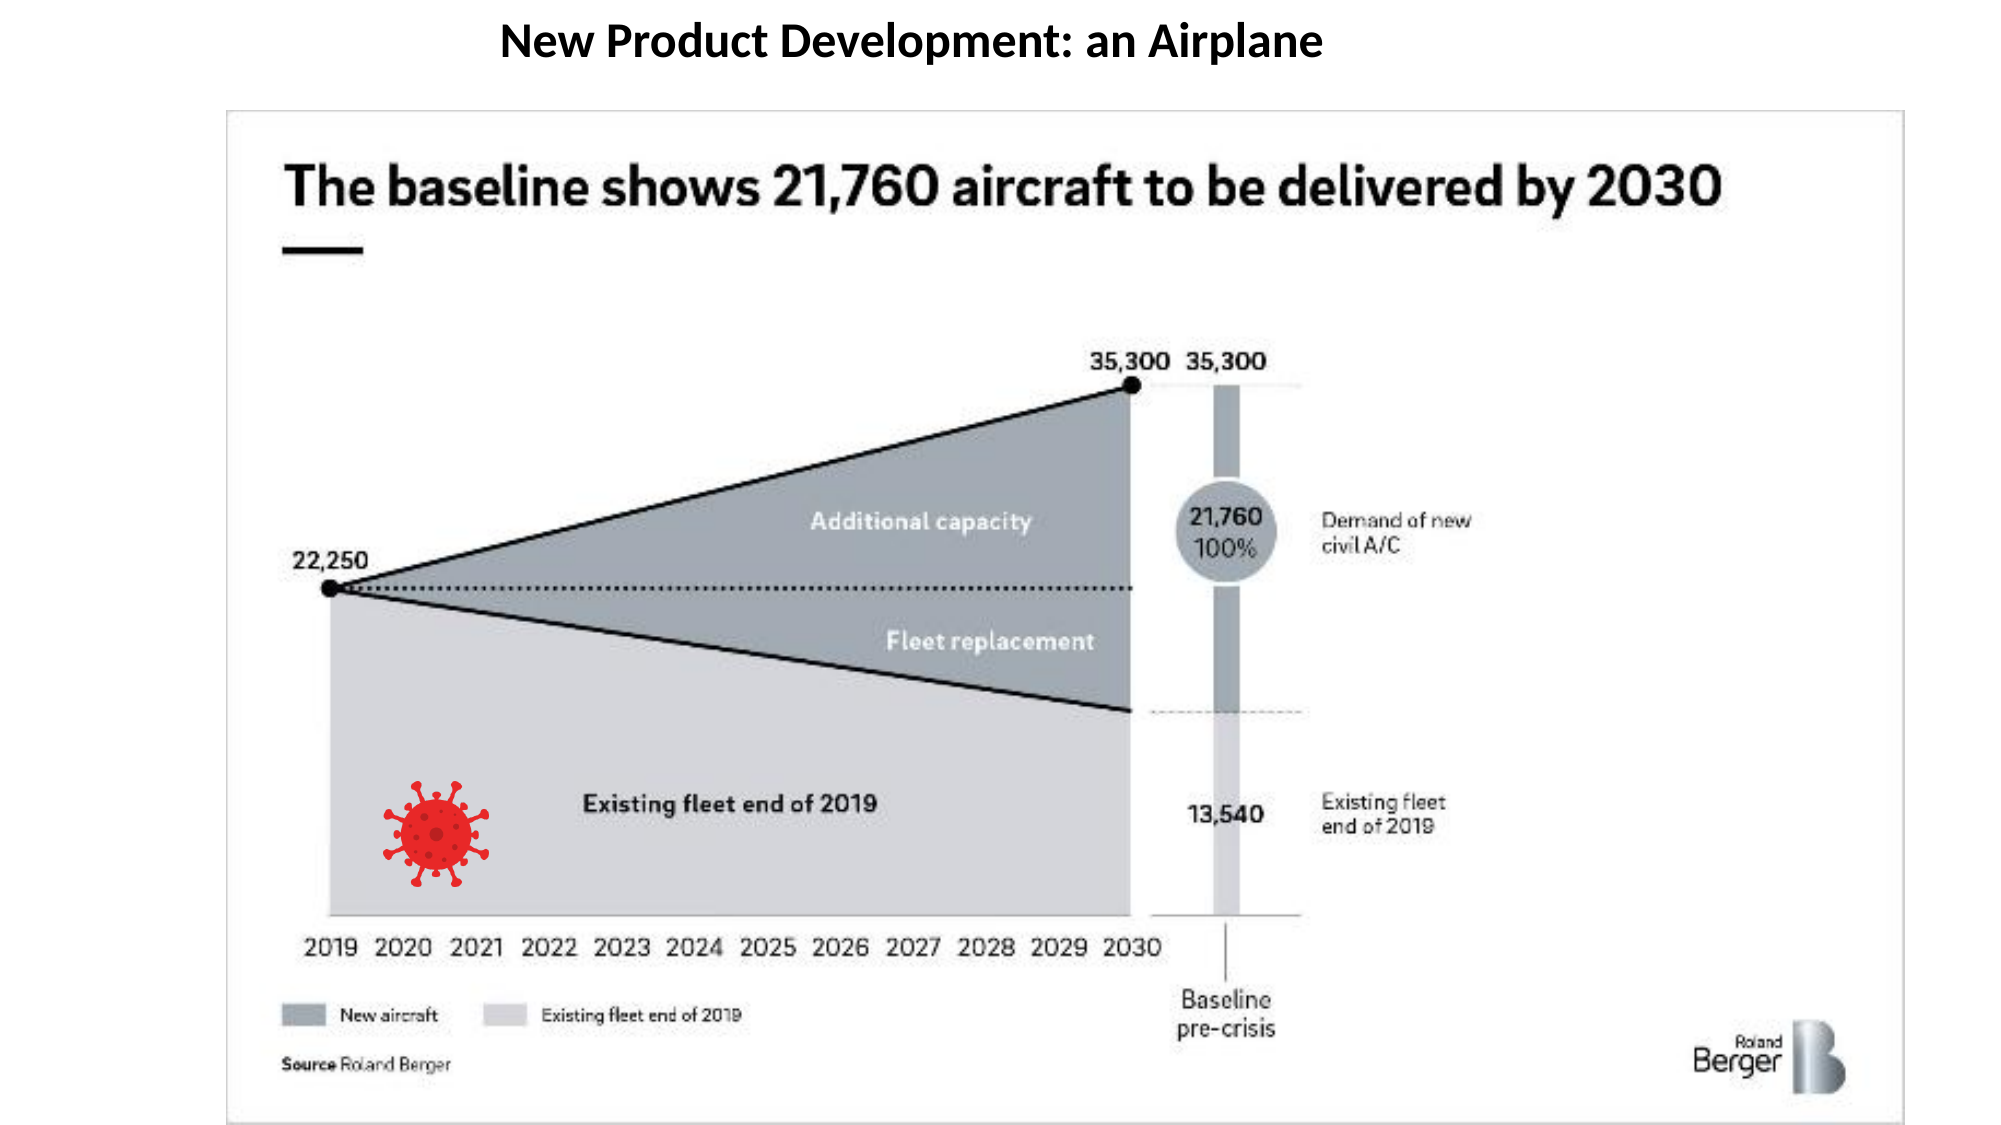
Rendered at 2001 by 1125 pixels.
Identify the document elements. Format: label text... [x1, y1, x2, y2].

picture [226, 110, 1905, 1125]
text_box New Product Development: an Airplane [485, 0, 1340, 75]
